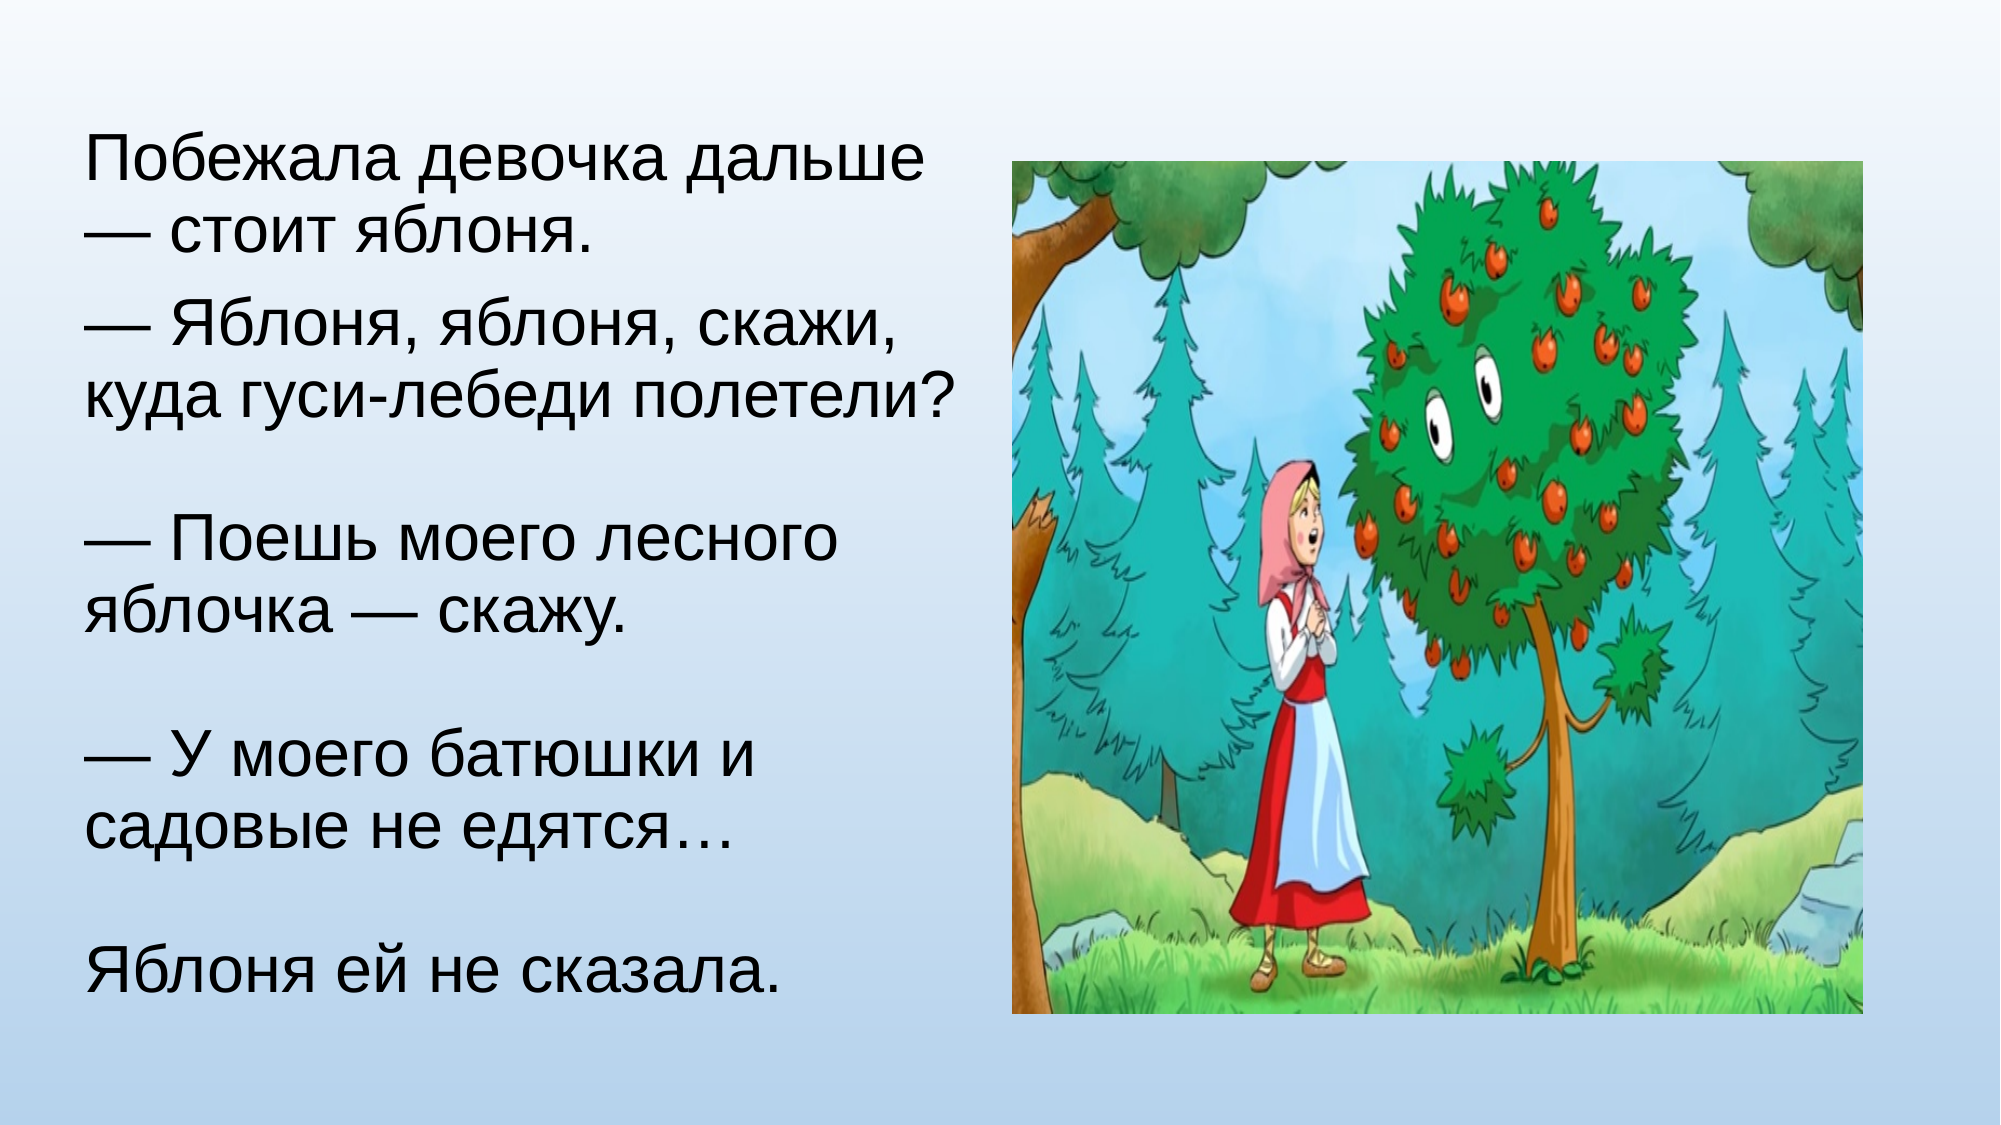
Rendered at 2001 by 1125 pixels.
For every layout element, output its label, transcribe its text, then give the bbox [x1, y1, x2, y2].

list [1012, 161, 1863, 1014]
list Побежала девочка дальше — стоит яблоня. — Яблоня, яблоня, скажи, куда гуси-лебеди полетели? — Поешь моего лесного яблочка — скажу. — У моего батюшки и садовые не едятся… Яблоня ей не сказала. [69, 115, 988, 1014]
